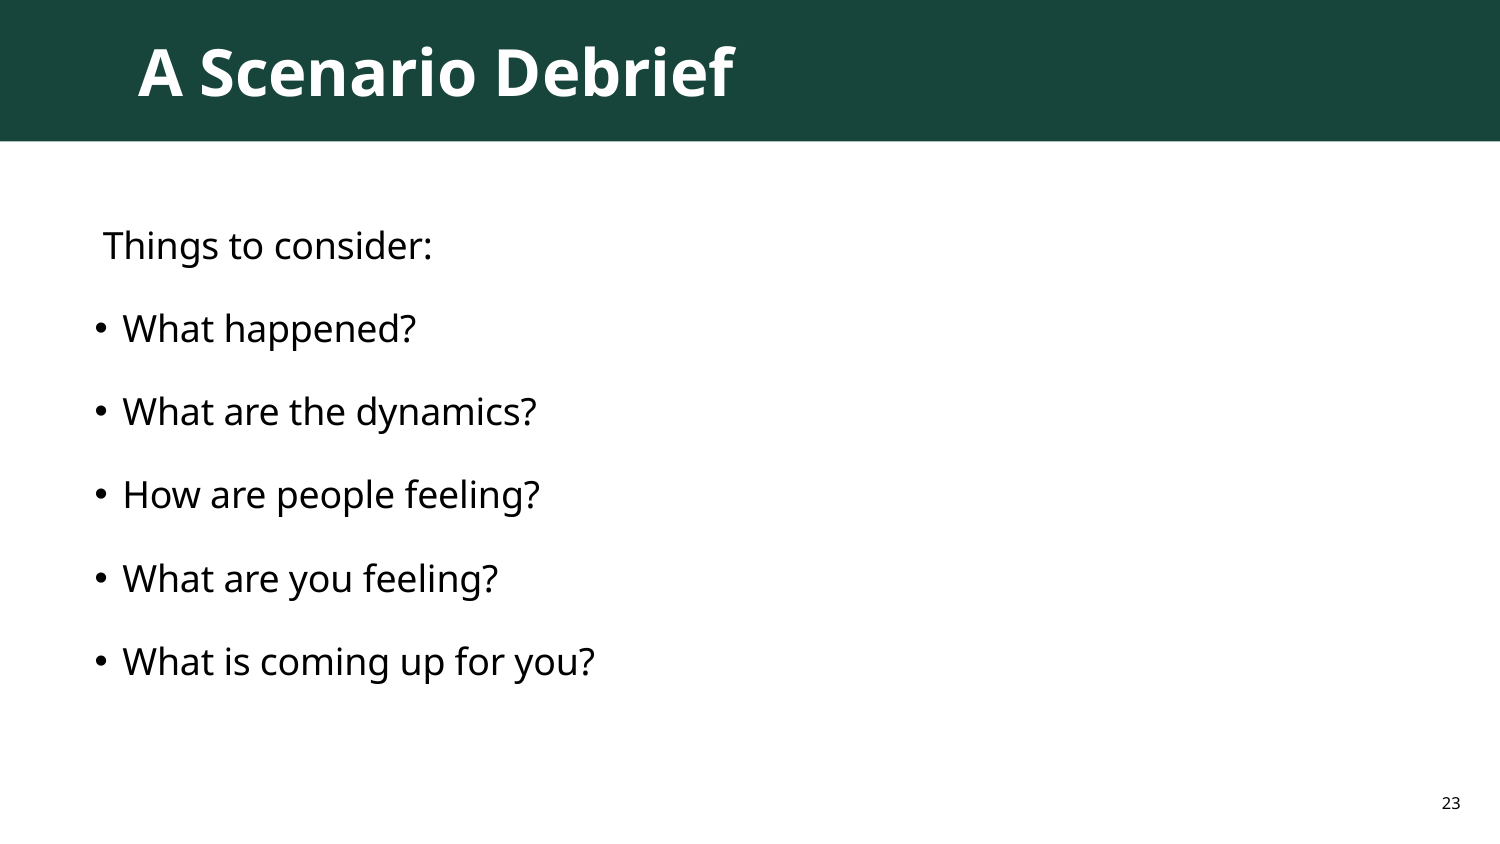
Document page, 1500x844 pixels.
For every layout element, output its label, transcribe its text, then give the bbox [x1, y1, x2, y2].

slide_number 23 [1398, 782, 1476, 827]
title A Scenario Debrief [123, 23, 1357, 118]
list Things to consider: What happened? What are the dynamics? How are people feeling? What are you feeling? What is coming up for you? [79, 191, 1421, 727]
